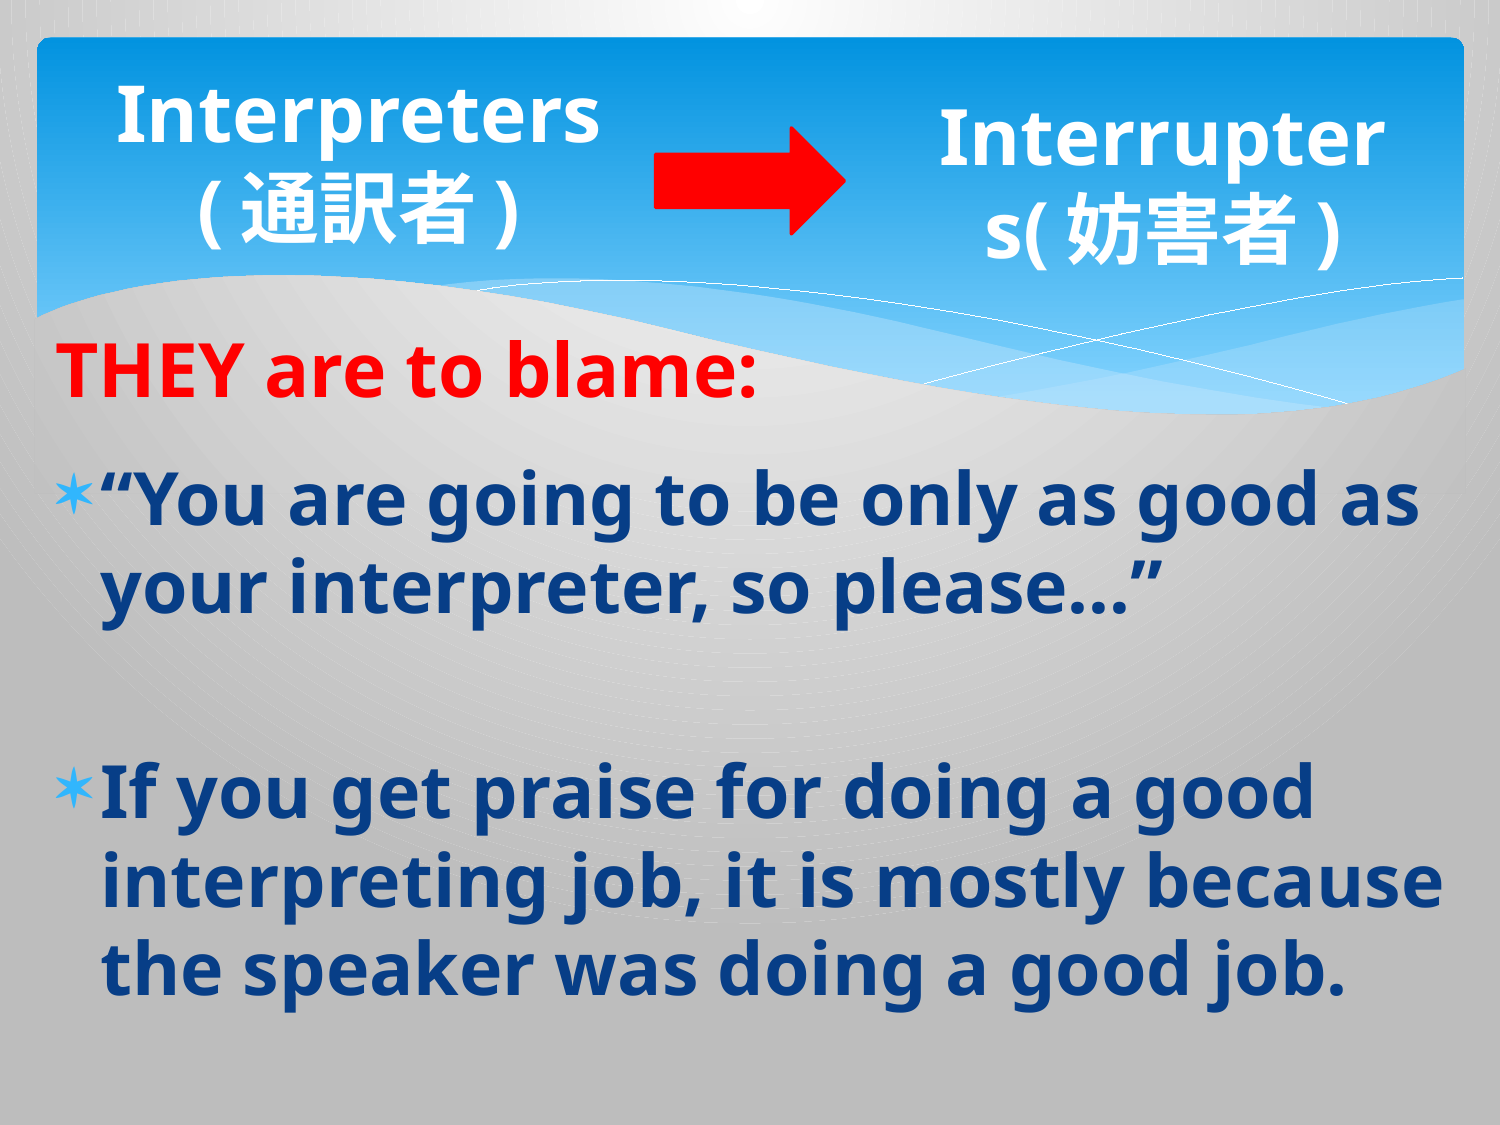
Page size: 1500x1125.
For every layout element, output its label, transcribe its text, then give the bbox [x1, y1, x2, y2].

text_box “You are going to be only as good as your interpreter, so please…” If you get praise for doing a good interpreting job, it is mostly because the speaker was doing a good job. [41, 444, 1471, 1094]
text_box Interrupters(妨害者) [915, 78, 1412, 284]
text_box [653, 126, 846, 236]
title Interpreters (通訳者) [75, 55, 644, 261]
list THEY are to blame: [40, 315, 1256, 446]
